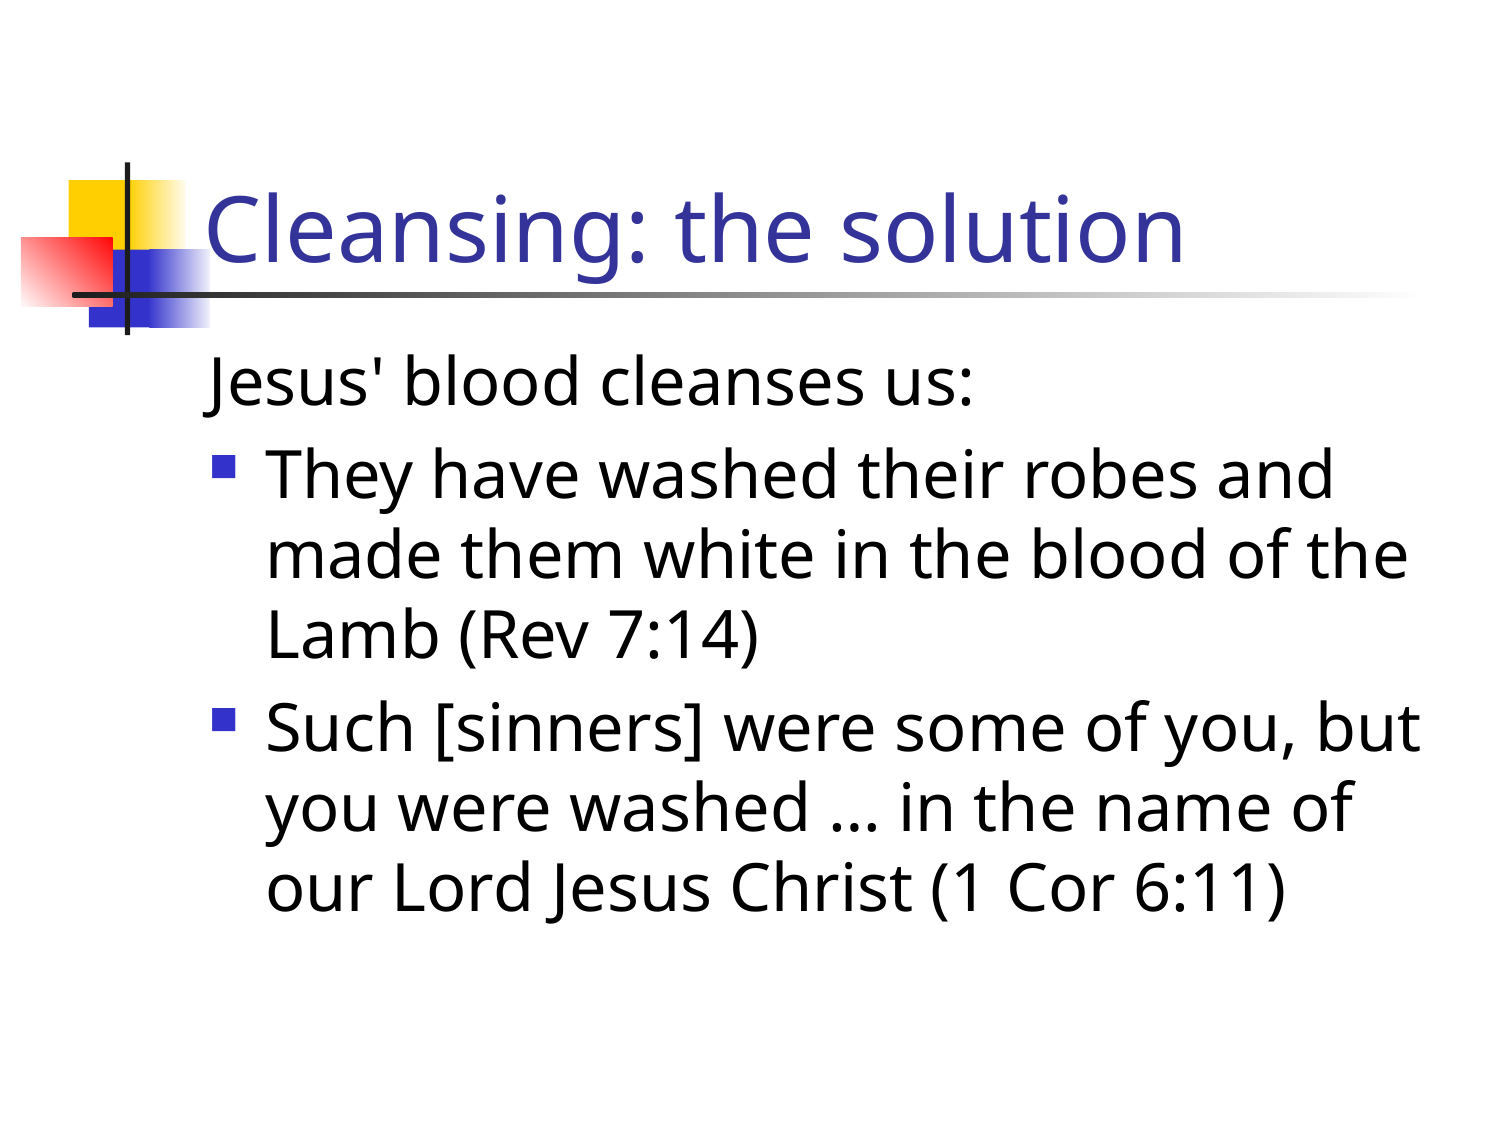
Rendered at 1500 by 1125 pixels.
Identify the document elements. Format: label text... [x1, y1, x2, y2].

list Jesus' blood cleanses us: They have washed their robes and made them white in the blood of the Lamb (Rev 7:14) Such [sinners] were some of you, but you were washed … in the name of our Lord Jesus Christ (1 Cor 6:11) [193, 331, 1469, 1006]
title Cleansing: the solution [188, 101, 1468, 289]
